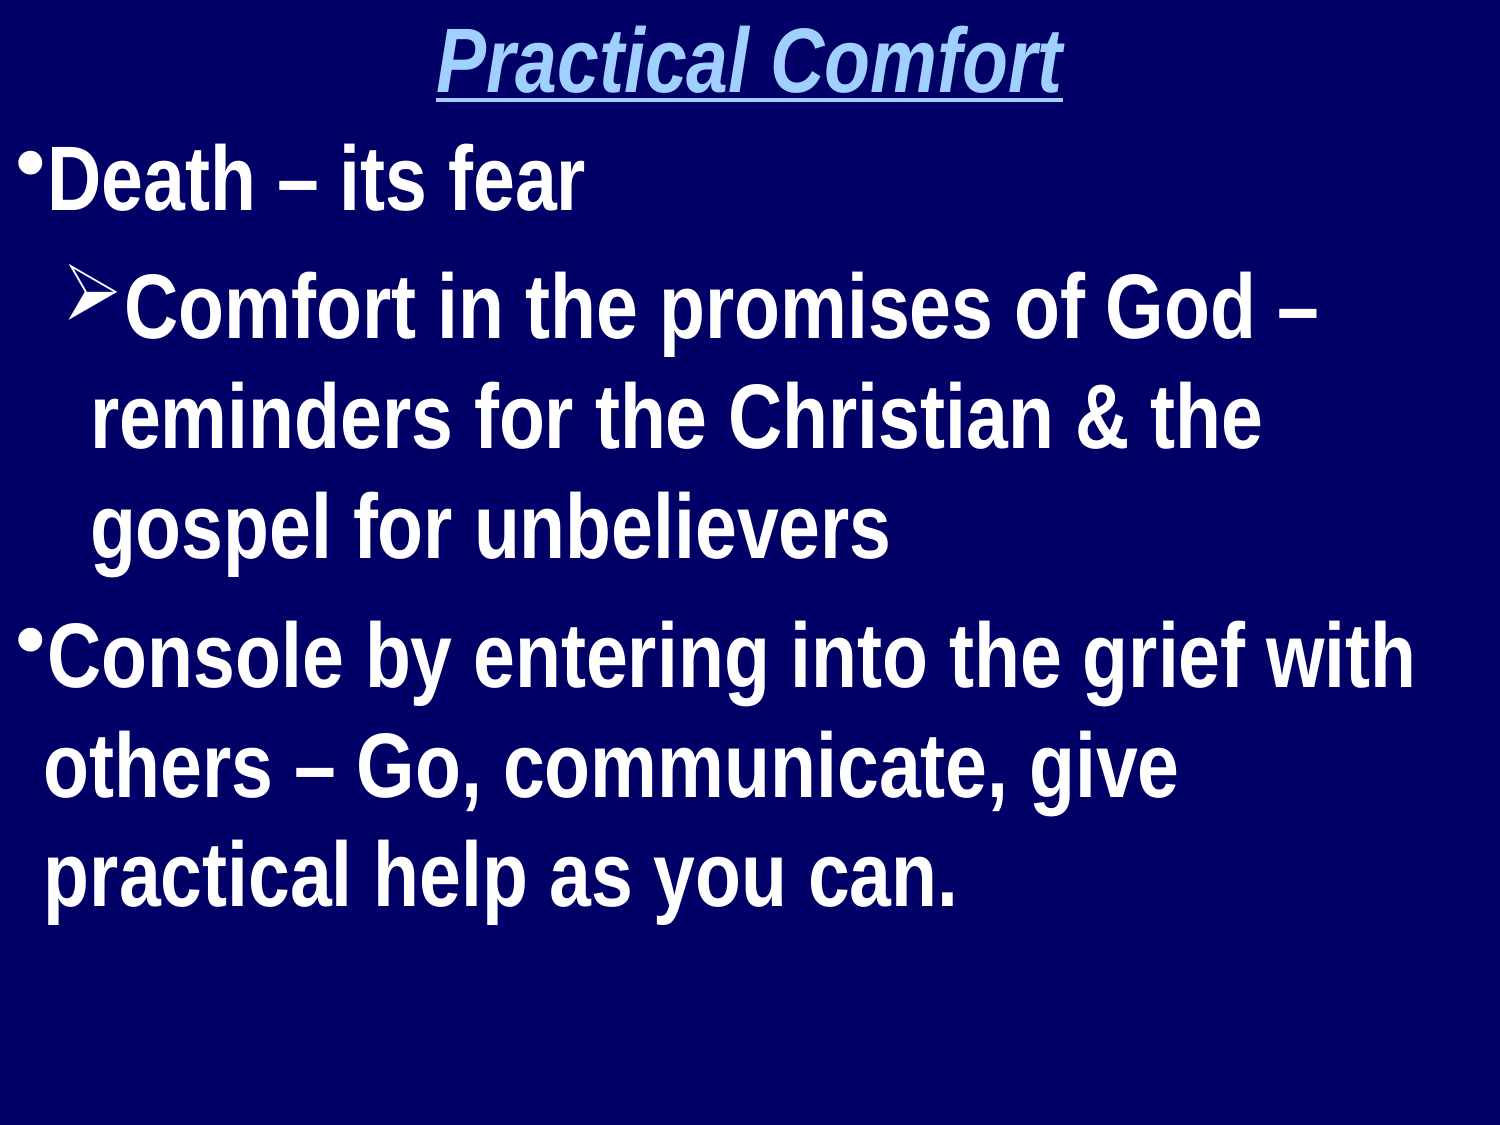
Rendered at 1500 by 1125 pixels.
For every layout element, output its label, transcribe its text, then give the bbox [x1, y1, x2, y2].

title Practical Comfort [0, 0, 1500, 111]
list Death – its fear Comfort in the promises of God – reminders for the Christian & the gospel for unbelievers Console by entering into the grief with others – Go, communicate, give practical help as you can. [0, 111, 1500, 1125]
